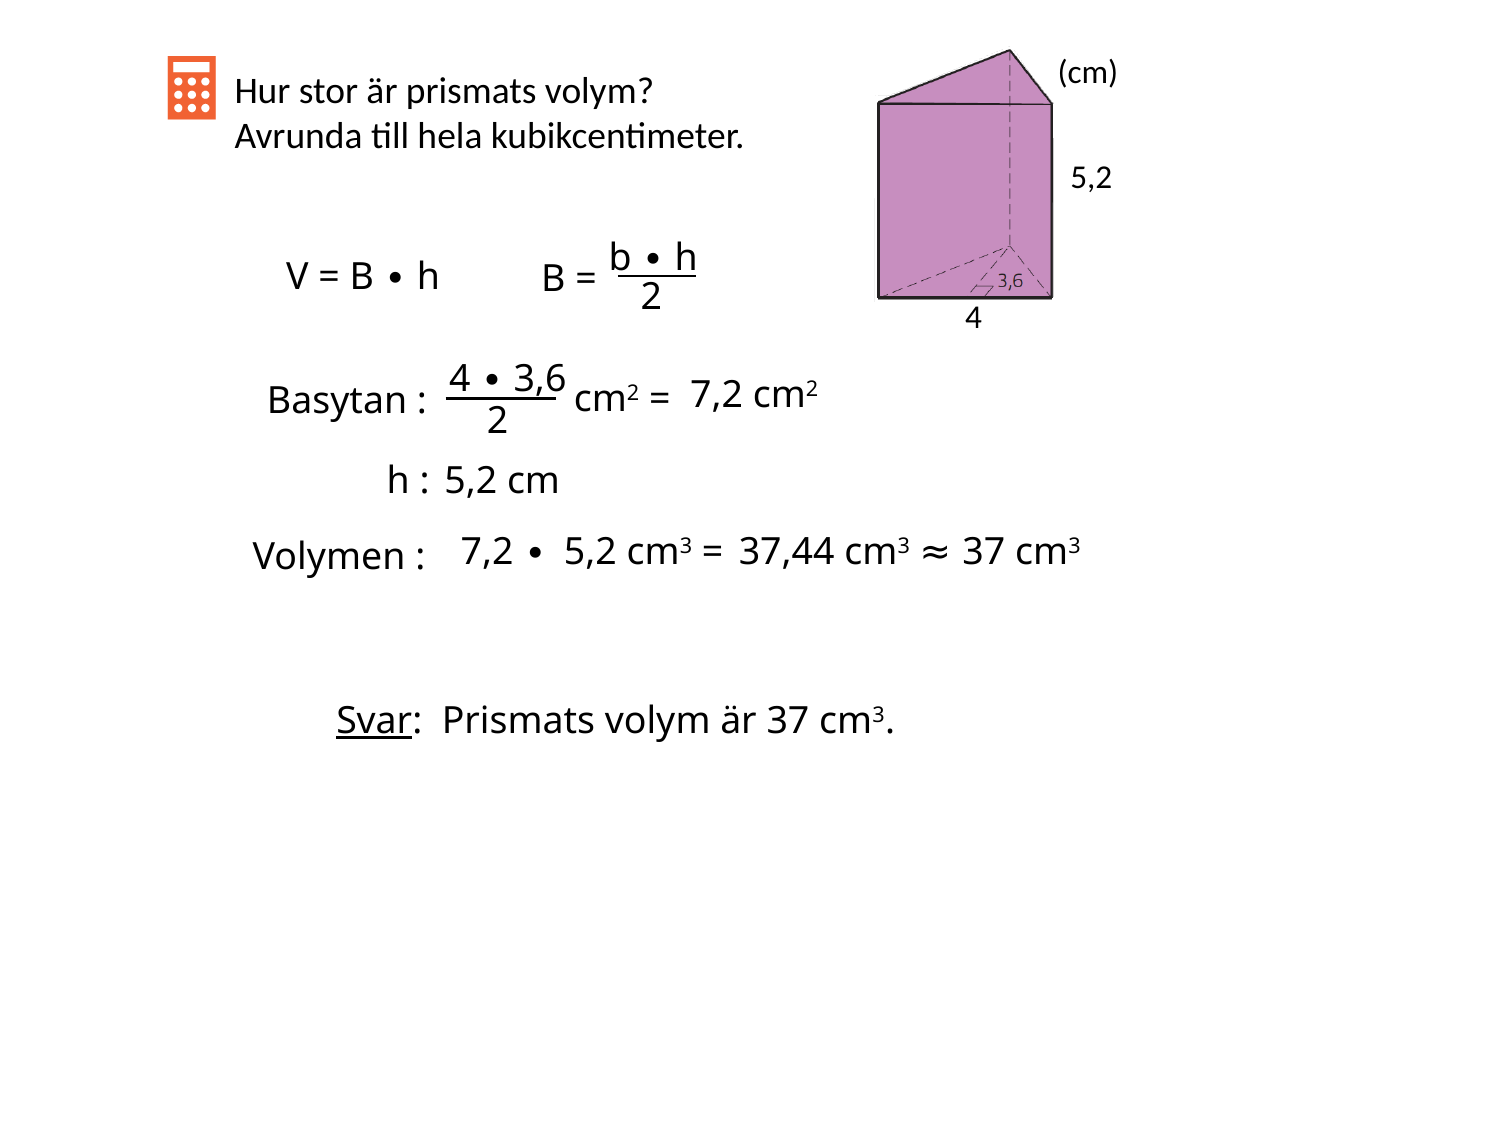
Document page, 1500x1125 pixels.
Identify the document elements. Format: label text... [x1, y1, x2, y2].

text_box 7,2 ∙ 5,2 cm3 = [445, 519, 723, 580]
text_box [526, 225, 725, 326]
text_box 7,2 cm2 [701, 362, 834, 423]
text_box 37 cm3 [947, 519, 1096, 580]
text_box Svar: Prismats volym är 37 cm3. [321, 688, 1022, 749]
text_box h : [371, 448, 464, 509]
text_box 5,2 cm [429, 448, 576, 508]
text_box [163, 26, 1135, 344]
text_box Volymen : [237, 524, 441, 585]
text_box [437, 345, 698, 450]
text_box 37,44 cm3 ≈ [723, 519, 947, 580]
text_box Basytan : [252, 368, 432, 429]
